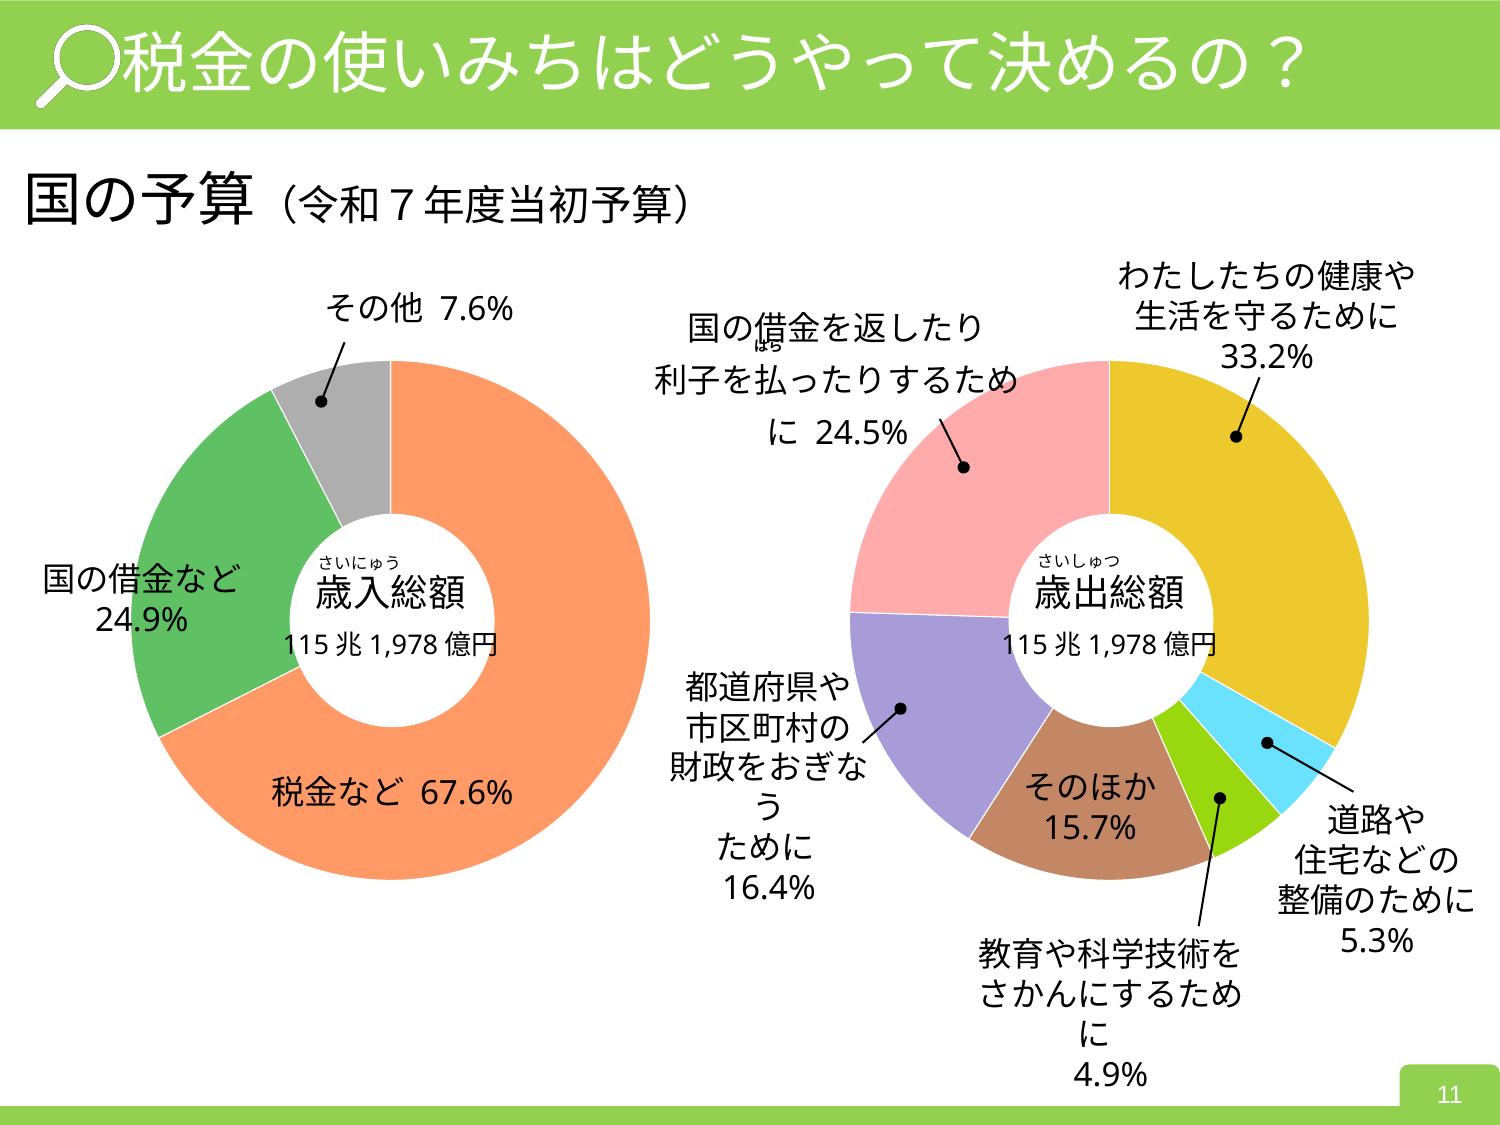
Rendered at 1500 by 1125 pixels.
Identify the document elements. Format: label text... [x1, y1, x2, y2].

text_box わたしたちの健康や 生活を守るために 33.2% [1081, 247, 1454, 382]
picture [14, 4, 139, 128]
text_box はら [738, 329, 841, 363]
text_box その他 7.6% [284, 280, 554, 335]
chart [85, 349, 696, 892]
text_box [279, 513, 502, 728]
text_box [998, 513, 1221, 728]
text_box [1266, 742, 1354, 793]
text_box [939, 418, 965, 468]
text_box 国の借金を返したり 利子を払ったりするために 24.5% [632, 287, 1042, 459]
text_box 国の借金など 24.9% [6, 551, 85, 646]
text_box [862, 708, 902, 744]
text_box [1198, 797, 1221, 927]
text_box 税金の使いみちはどうやって決めるの？ [107, 13, 1335, 108]
text_box 道路や 住宅などの 整備のために 5.3% [1254, 791, 1500, 967]
text_box 都道府県や 市区町村の 財政をおぎなう ために 16.4% [638, 659, 899, 914]
text_box 国の予算（令和７年度当初予算） [8, 154, 731, 240]
slide_number 11 [1415, 1078, 1485, 1110]
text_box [1235, 376, 1260, 438]
text_box 教育や科学技術を さかんにするために 4.9% [953, 926, 1269, 1101]
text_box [320, 341, 345, 403]
chart [804, 349, 1415, 892]
